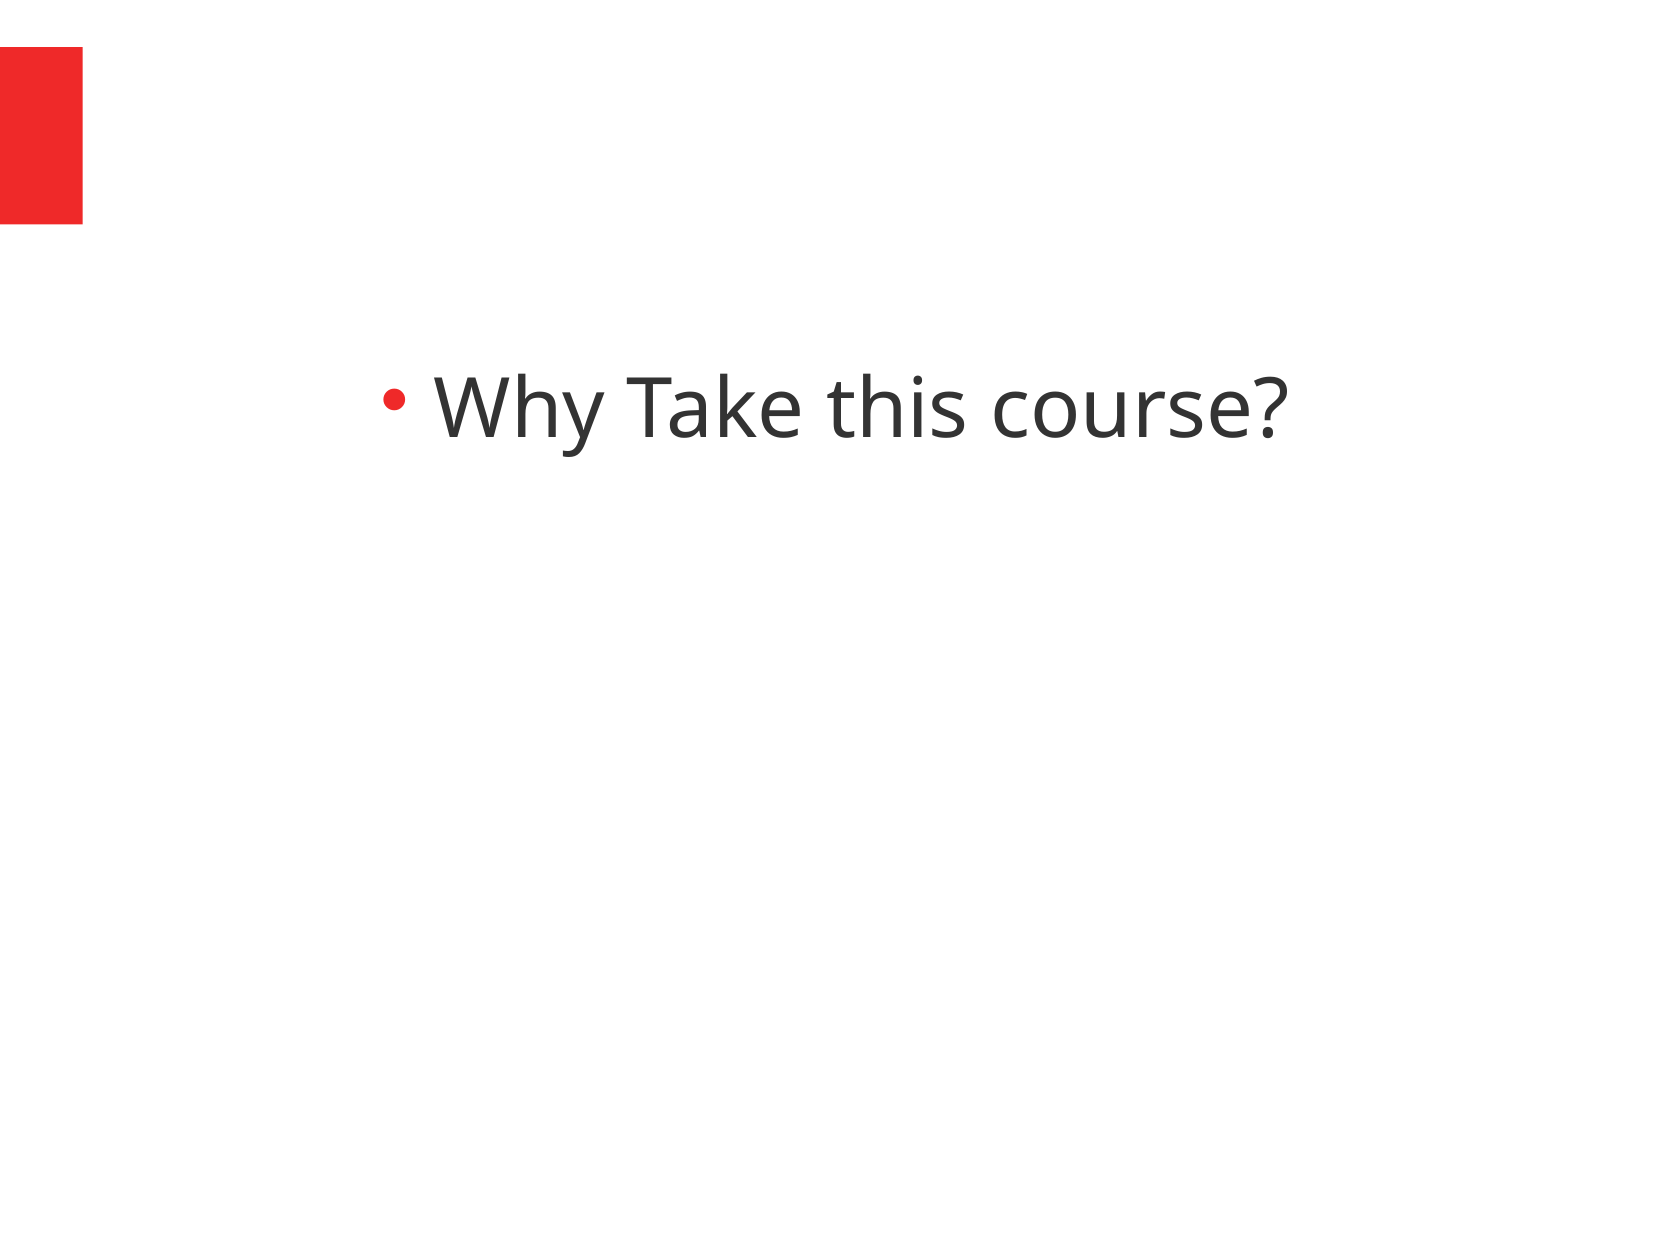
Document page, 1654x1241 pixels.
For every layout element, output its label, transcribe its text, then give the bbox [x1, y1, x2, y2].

text_box Why Take this course? [118, 354, 1536, 1074]
